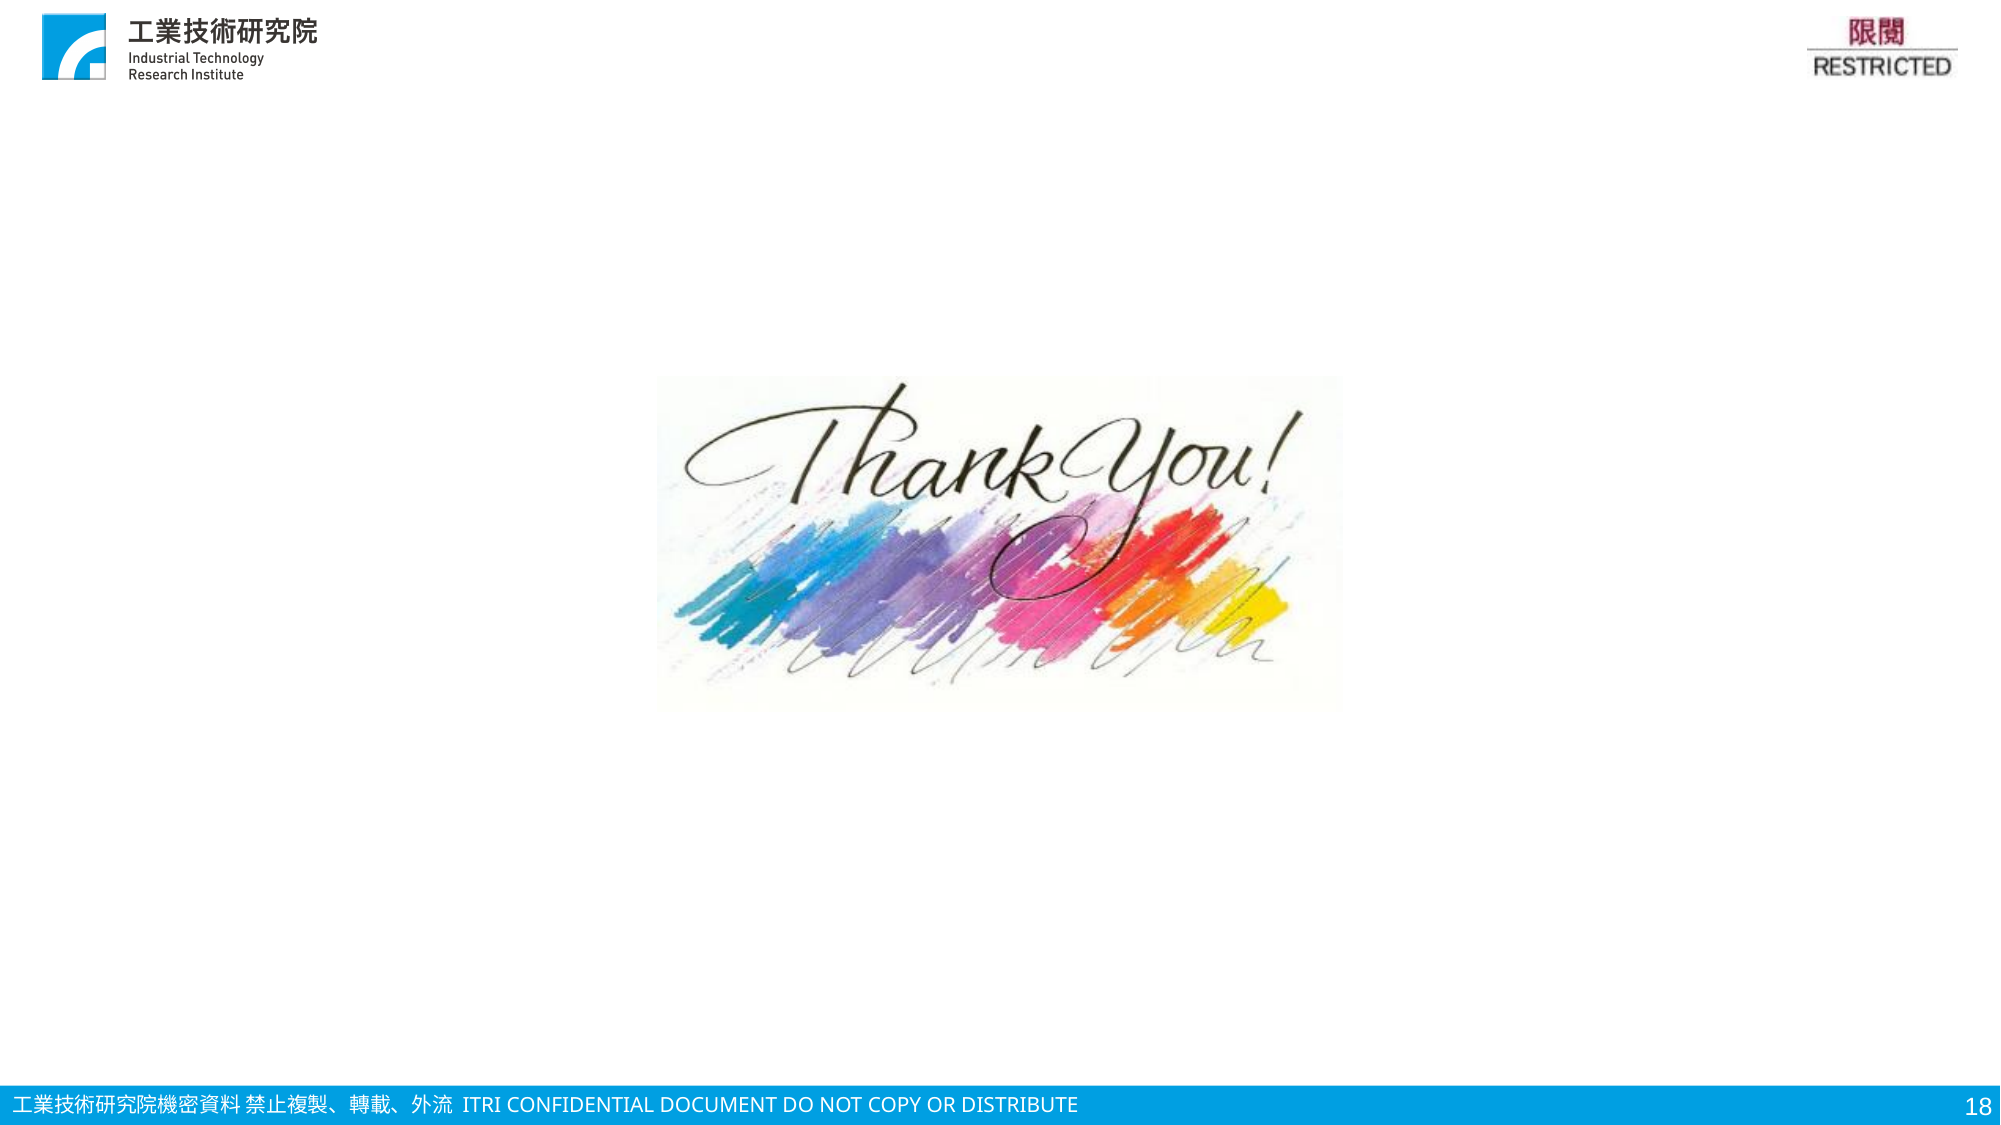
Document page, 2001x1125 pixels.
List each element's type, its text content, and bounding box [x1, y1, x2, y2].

slide_number 18 [1954, 1083, 2000, 1125]
picture [1807, 16, 1958, 80]
picture [42, 13, 317, 80]
picture [657, 376, 1343, 712]
